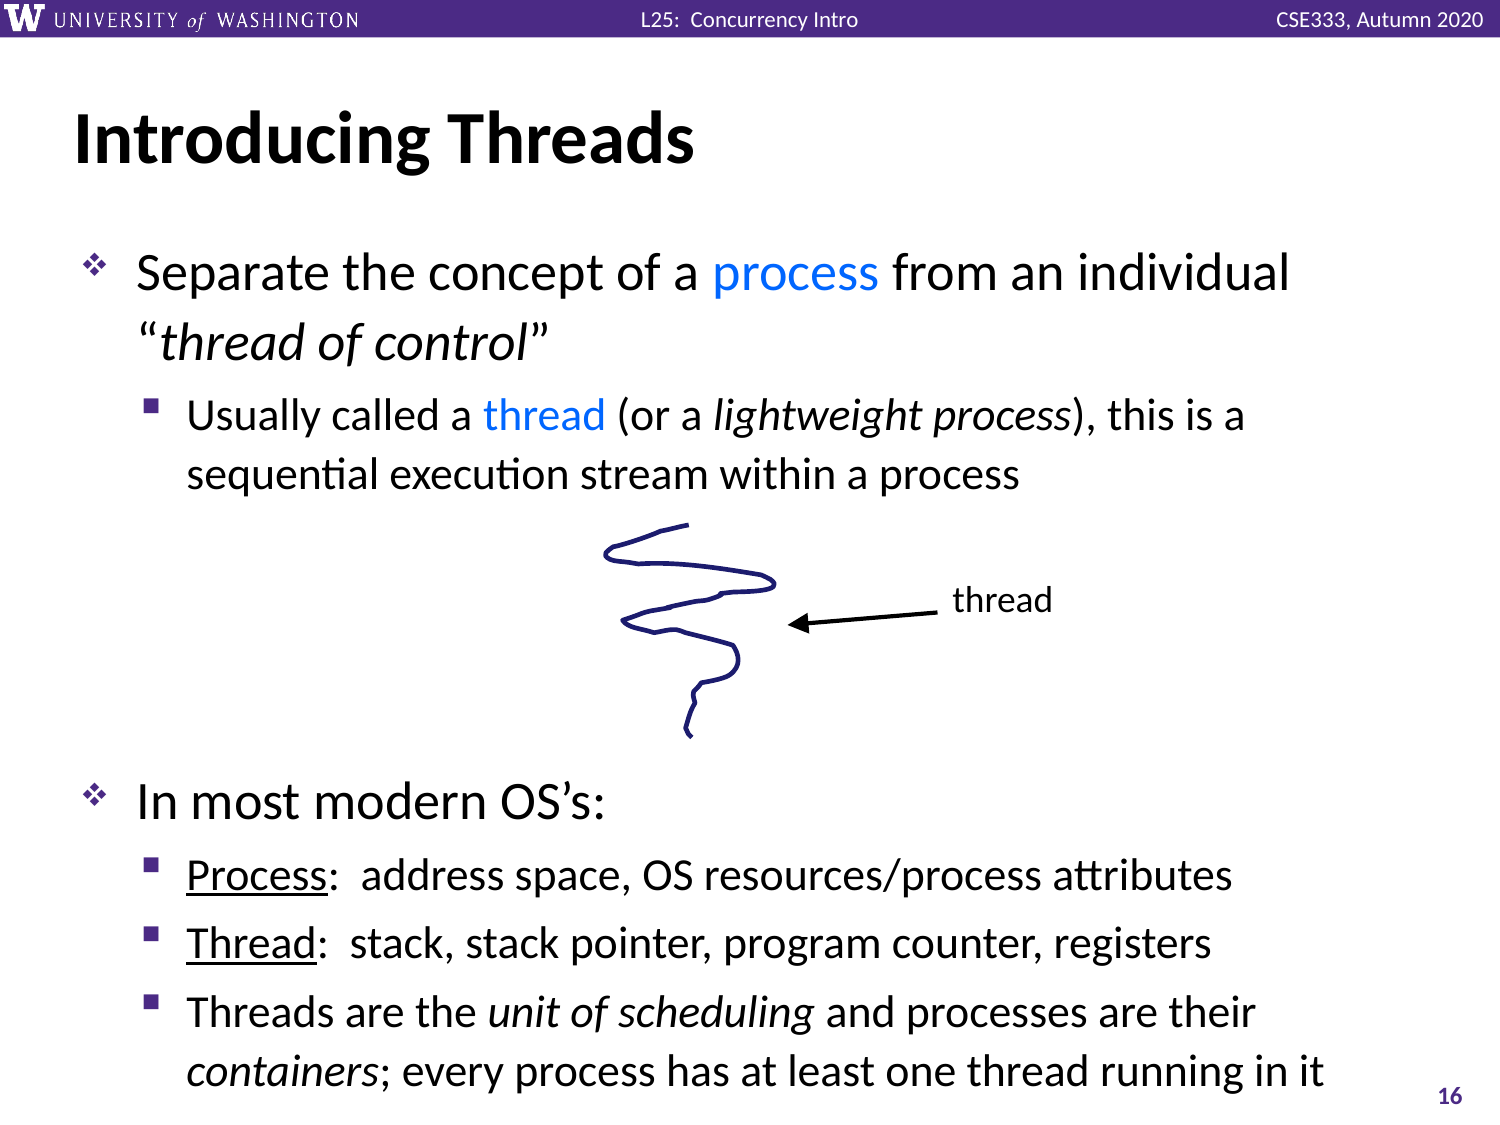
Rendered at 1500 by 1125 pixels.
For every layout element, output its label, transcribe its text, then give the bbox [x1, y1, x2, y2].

title Introducing Threads [58, 71, 1438, 197]
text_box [599, 524, 1118, 738]
list Separate the concept of a process from an individual “thread of control” Usually called a thread (or a lightweight process), this is a sequential execution stream within a process In most modern OS’s: Process: address space, OS resources/process attributes Thread: stack, stack pointer, program counter, registers Threads are the unit of scheduling and processes are their containers; every process has at least one thread running in it [64, 223, 1438, 1040]
picture [4, 4, 358, 32]
slide_number 16 [1400, 1065, 1500, 1125]
